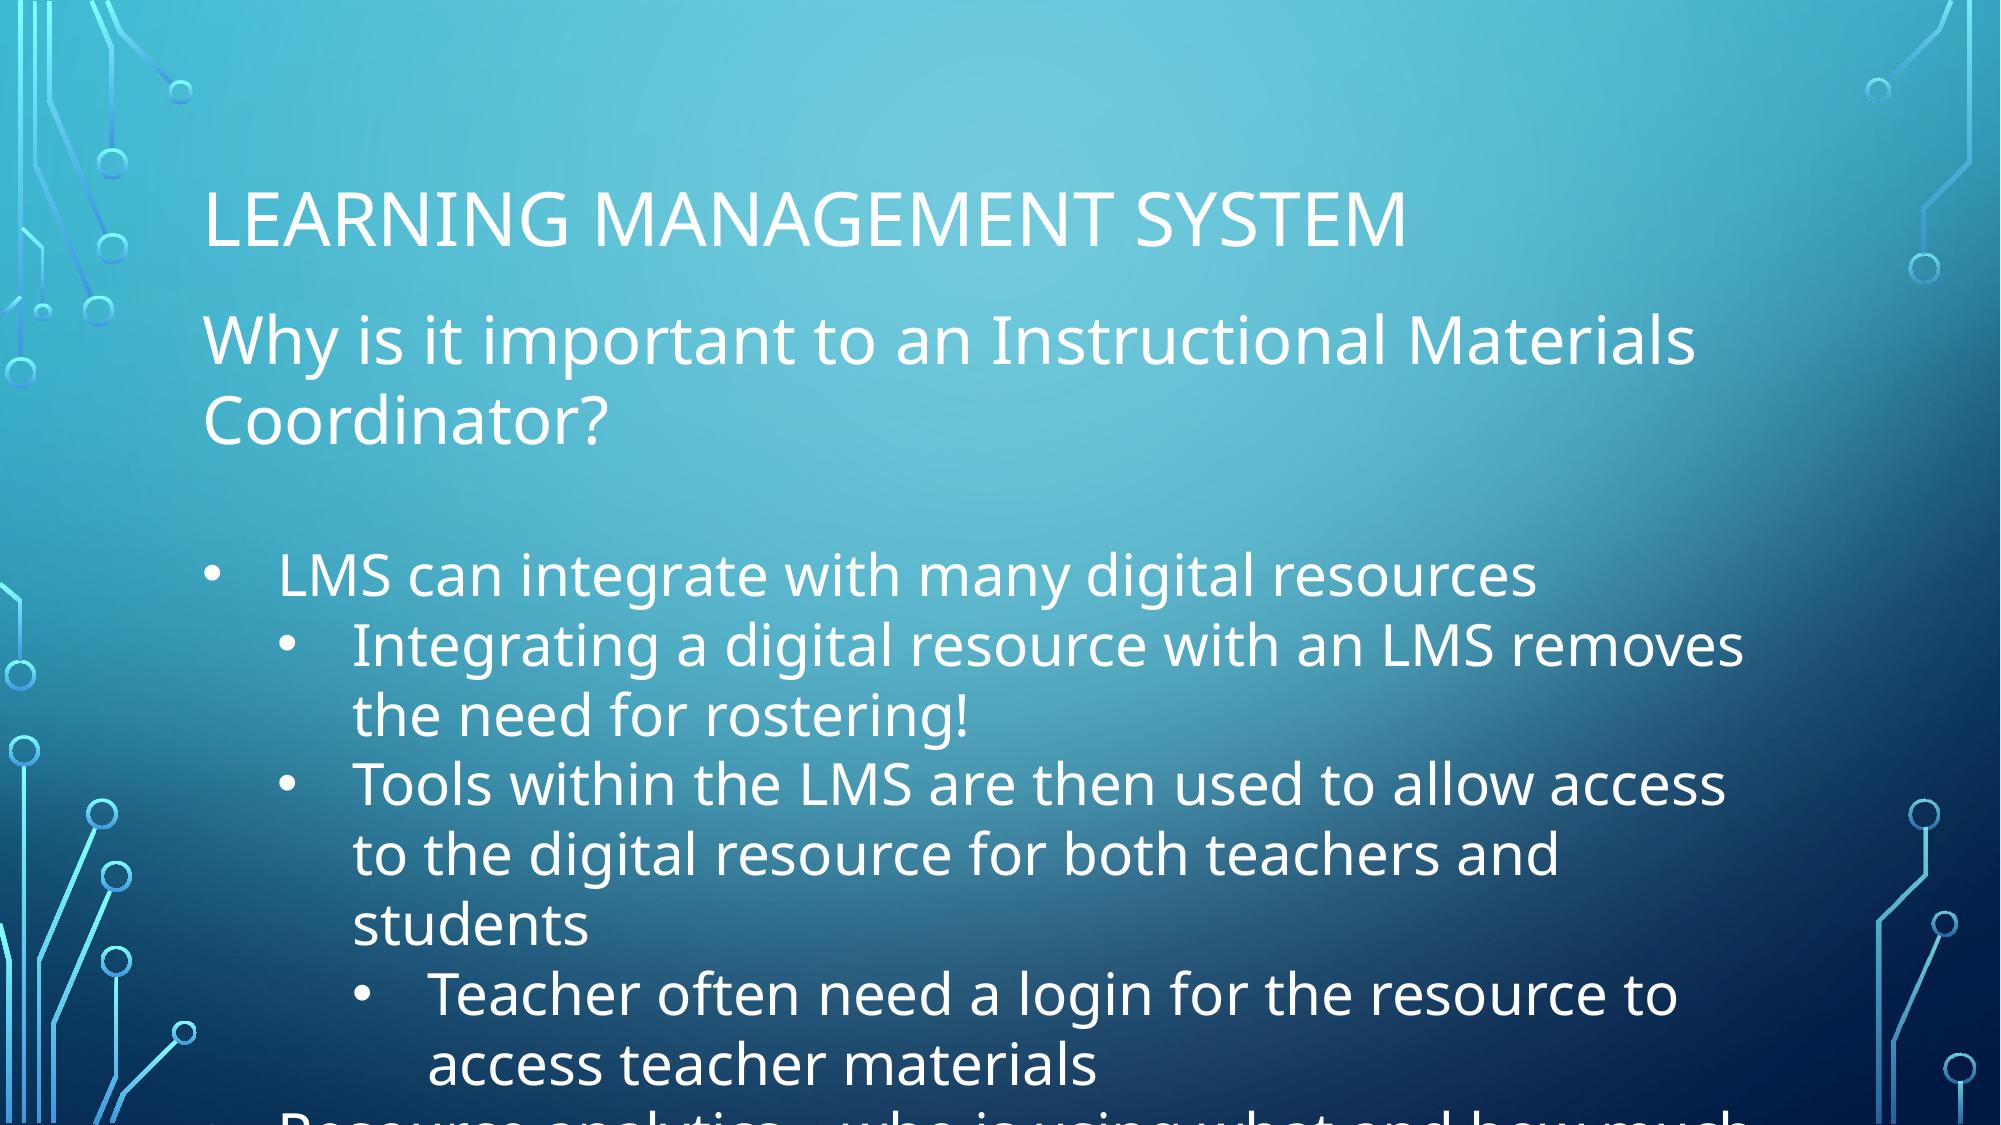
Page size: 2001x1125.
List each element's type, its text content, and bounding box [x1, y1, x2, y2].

title Learning management system [187, 101, 1813, 290]
text_box Why is it important to an Instructional Materials Coordinator? LMS can integrate with many digital resources Integrating a digital resource with an LMS removes the need for rostering! Tools within the LMS are then used to allow access to the digital resource for both teachers and students Teacher often need a login for the resource to access teacher materials Resource analytics – who is using what and how much [187, 290, 1813, 1125]
